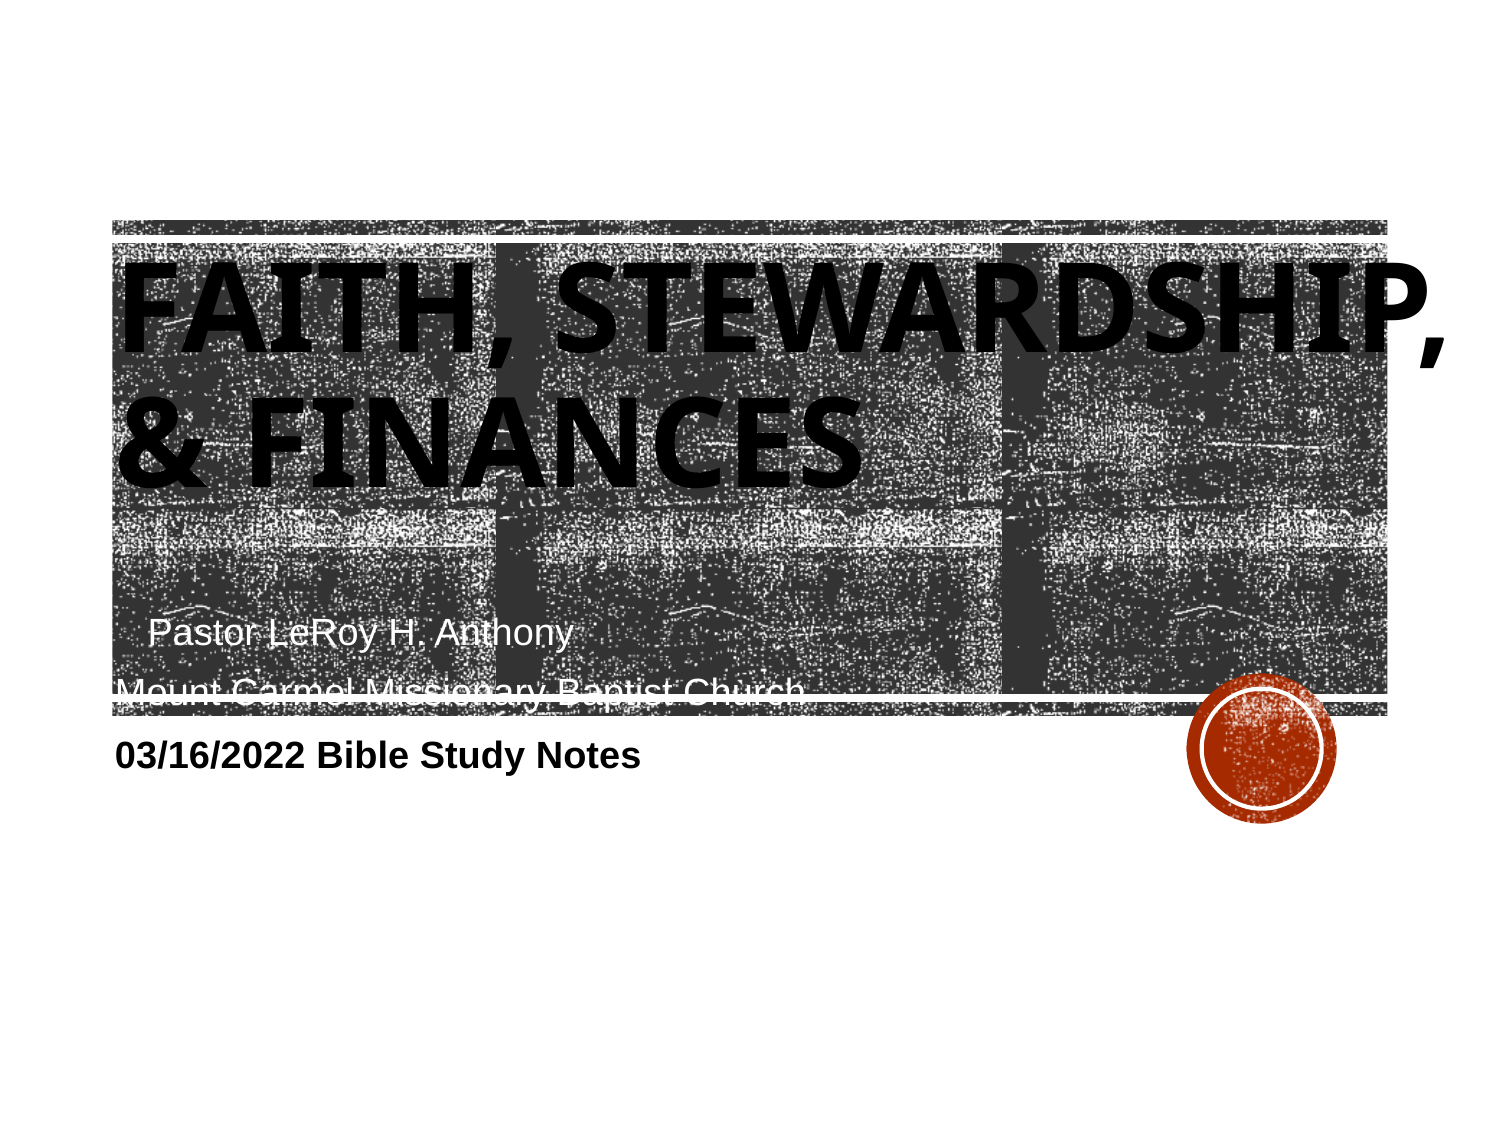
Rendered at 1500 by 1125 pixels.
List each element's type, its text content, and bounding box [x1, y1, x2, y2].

subtitle FAITH, STEWARDSHIP, & FINANCES Pastor LeRoy H. Anthony Mount Carmel Missionary Baptist Church 03/16/2022 Bible Study Notes [99, 237, 1475, 913]
